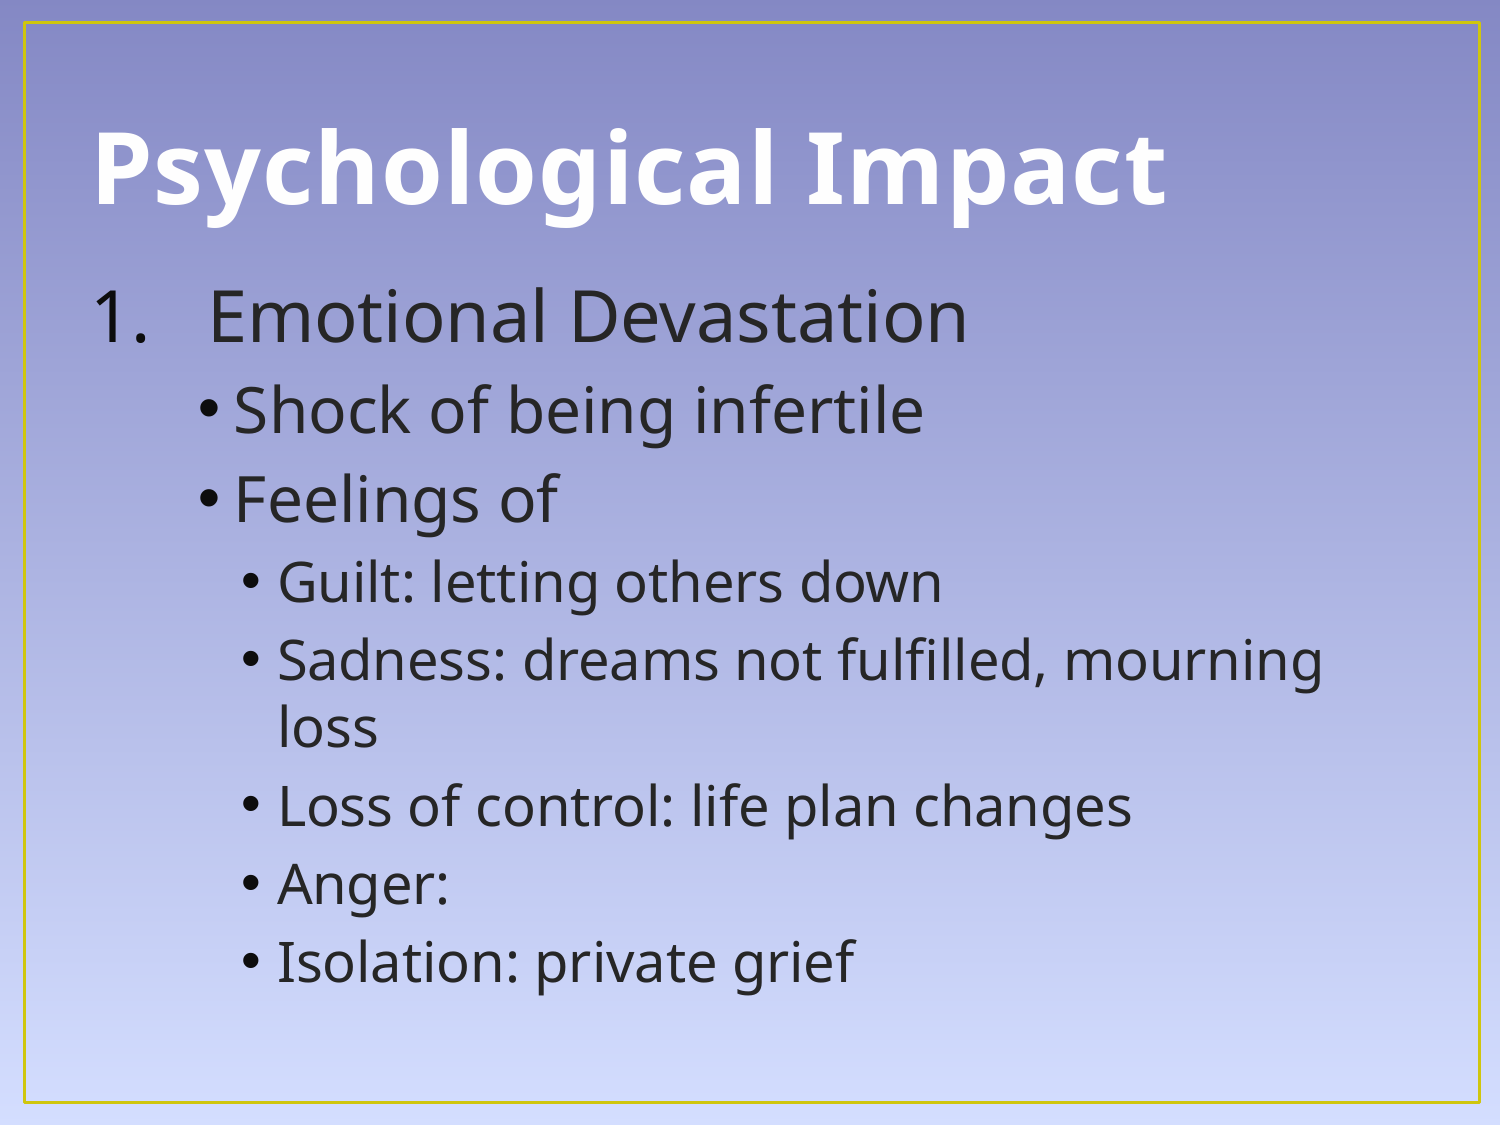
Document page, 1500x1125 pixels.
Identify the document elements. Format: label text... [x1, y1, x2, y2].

title Psychological Impact [75, 45, 1425, 233]
list Emotional Devastation Shock of being infertile Feelings of Guilt: letting others down Sadness: dreams not fulfilled, mourning loss Loss of control: life plan changes Anger: Isolation: private grief [75, 262, 1425, 1005]
